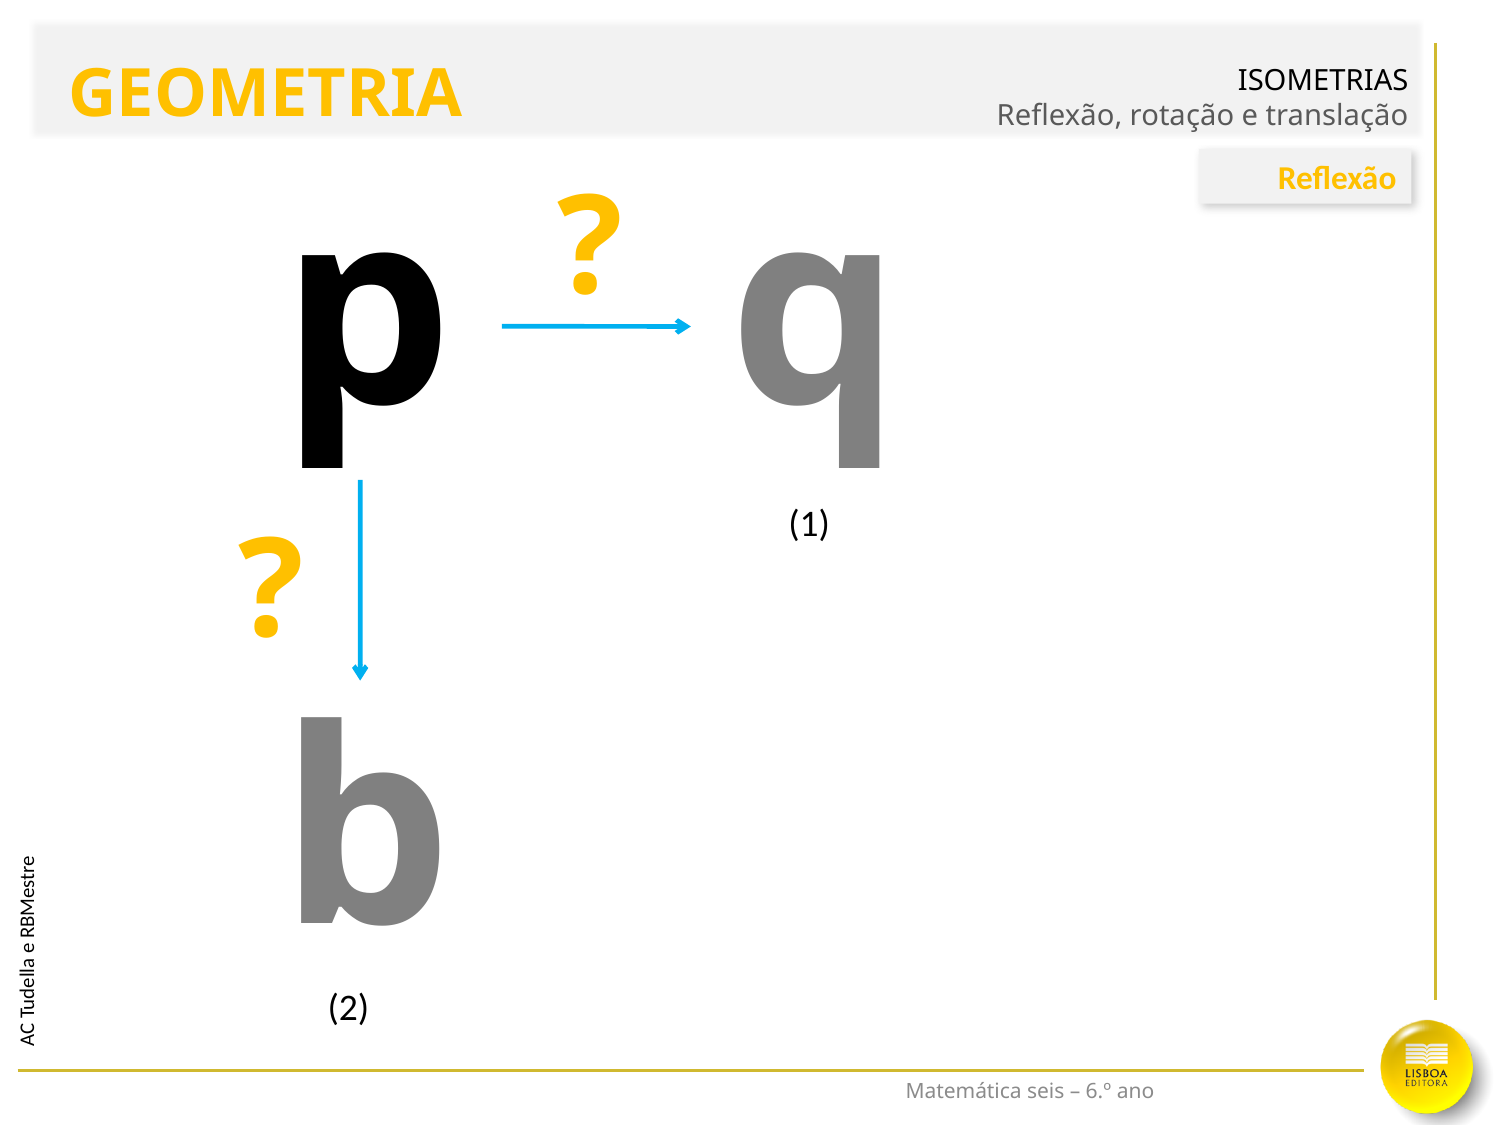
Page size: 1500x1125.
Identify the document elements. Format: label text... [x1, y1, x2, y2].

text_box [29, 18, 1424, 141]
text_box ? [513, 149, 668, 324]
text_box b [230, 645, 502, 986]
text_box ? [194, 523, 349, 672]
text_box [194, 149, 503, 516]
text_box (1) [773, 491, 868, 552]
picture [1364, 1000, 1500, 1125]
text_box q [679, 149, 951, 466]
text_box (2) [312, 975, 408, 1036]
text_box Reflexão [1198, 149, 1412, 204]
